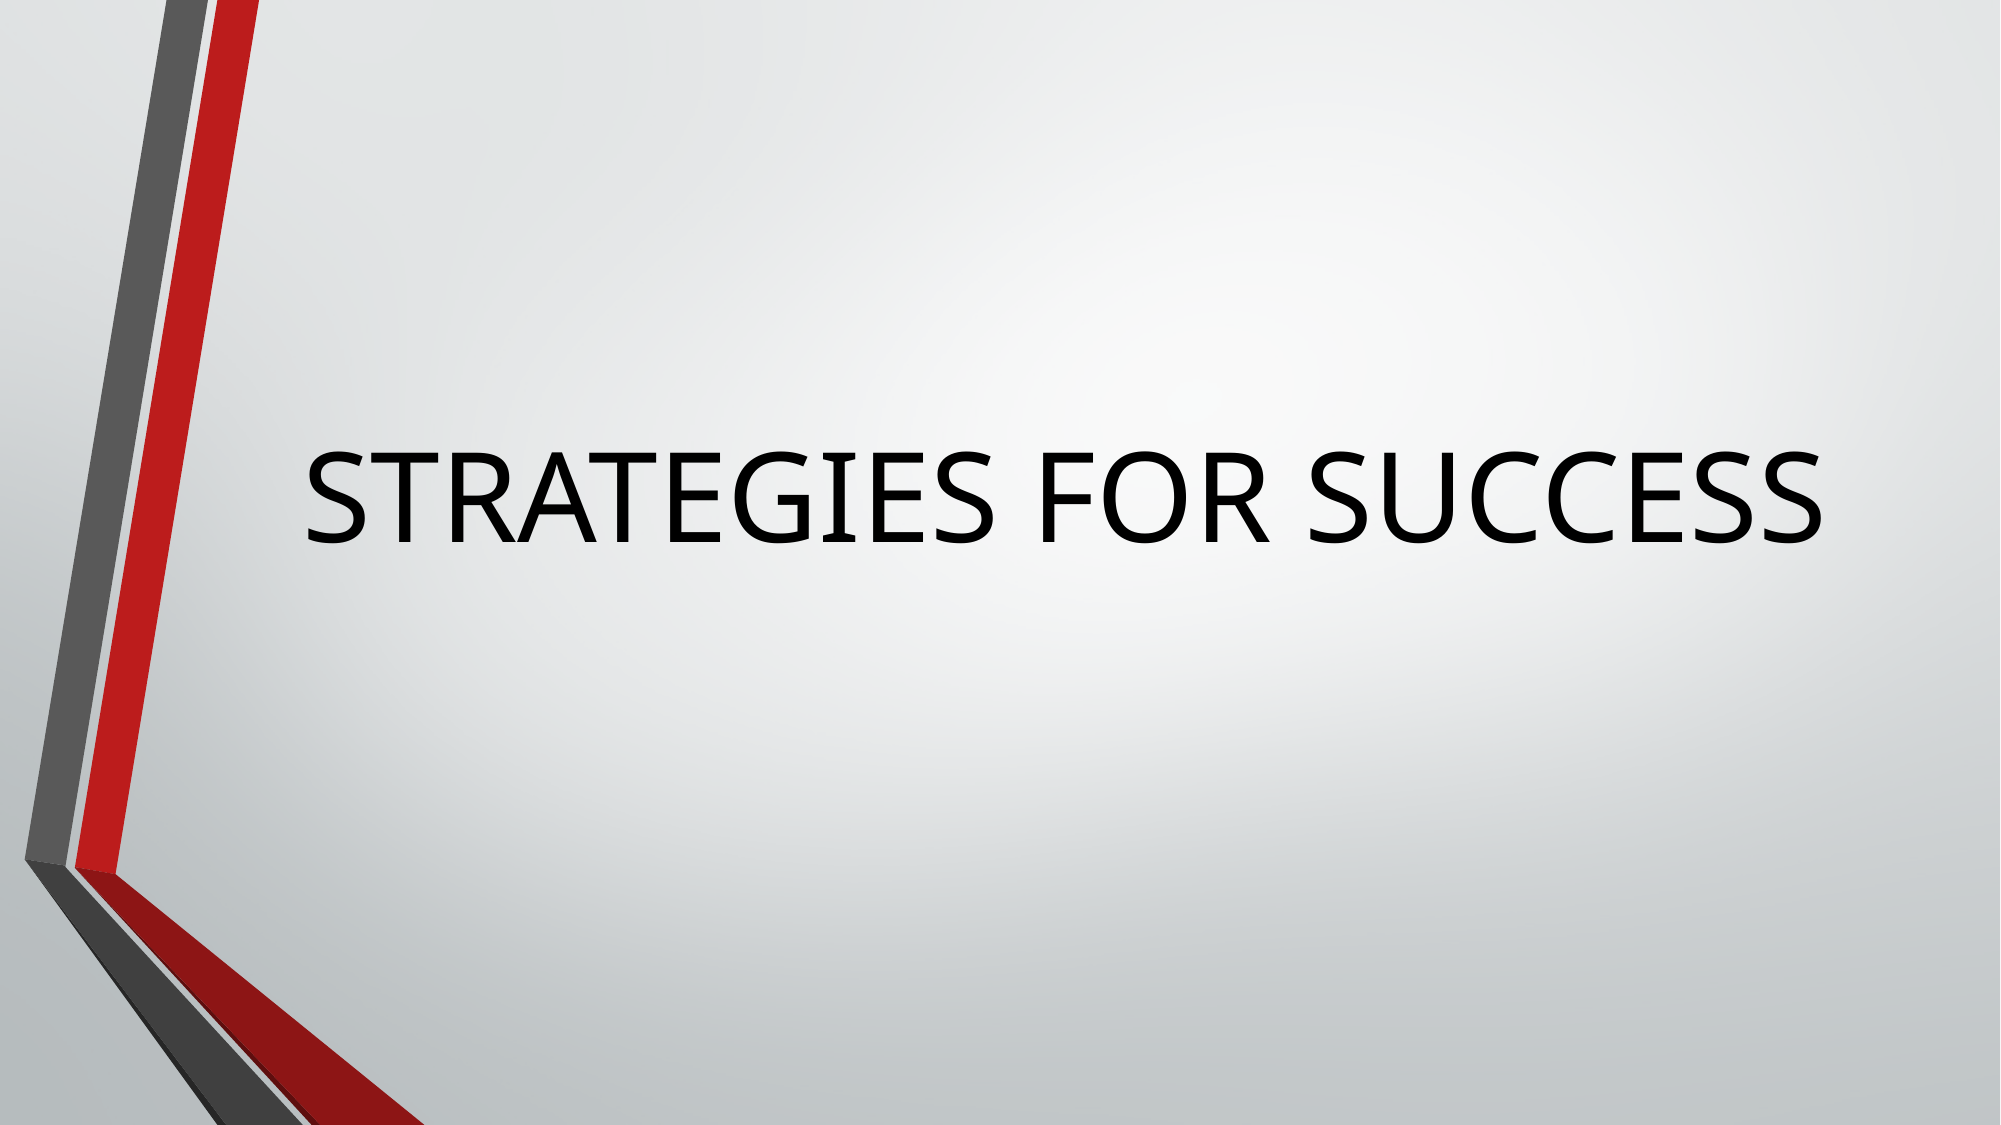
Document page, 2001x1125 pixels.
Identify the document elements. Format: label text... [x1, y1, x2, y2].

title STRATEGIES FOR SUCCESS [243, 349, 1887, 637]
